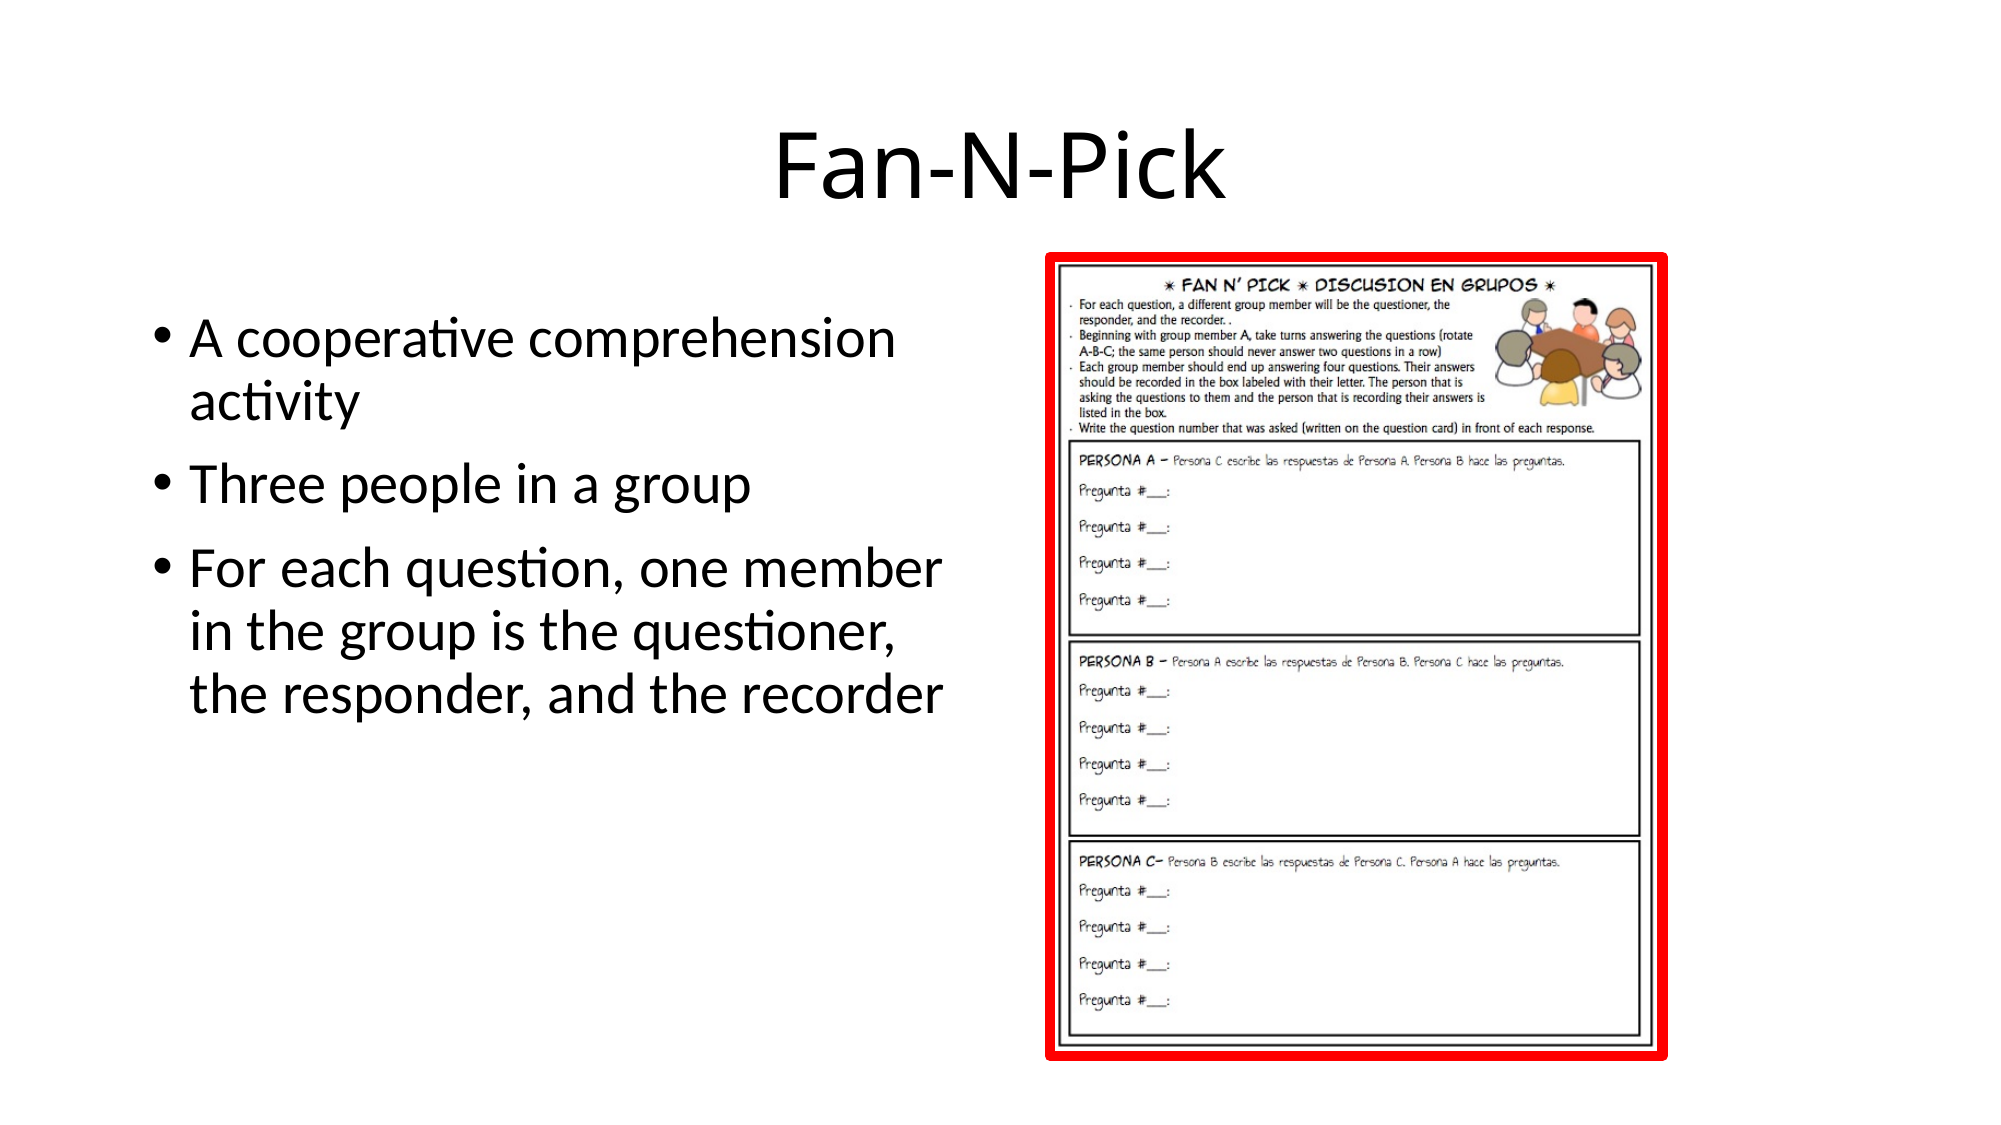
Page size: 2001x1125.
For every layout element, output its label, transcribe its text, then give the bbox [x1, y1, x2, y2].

title Fan-N-Pick [137, 59, 1863, 278]
picture [1055, 261, 1658, 1051]
list A cooperative comprehension activity Three people in a group For each question, one member in the group is the questioner, the responder, and the recorder [137, 299, 988, 1014]
